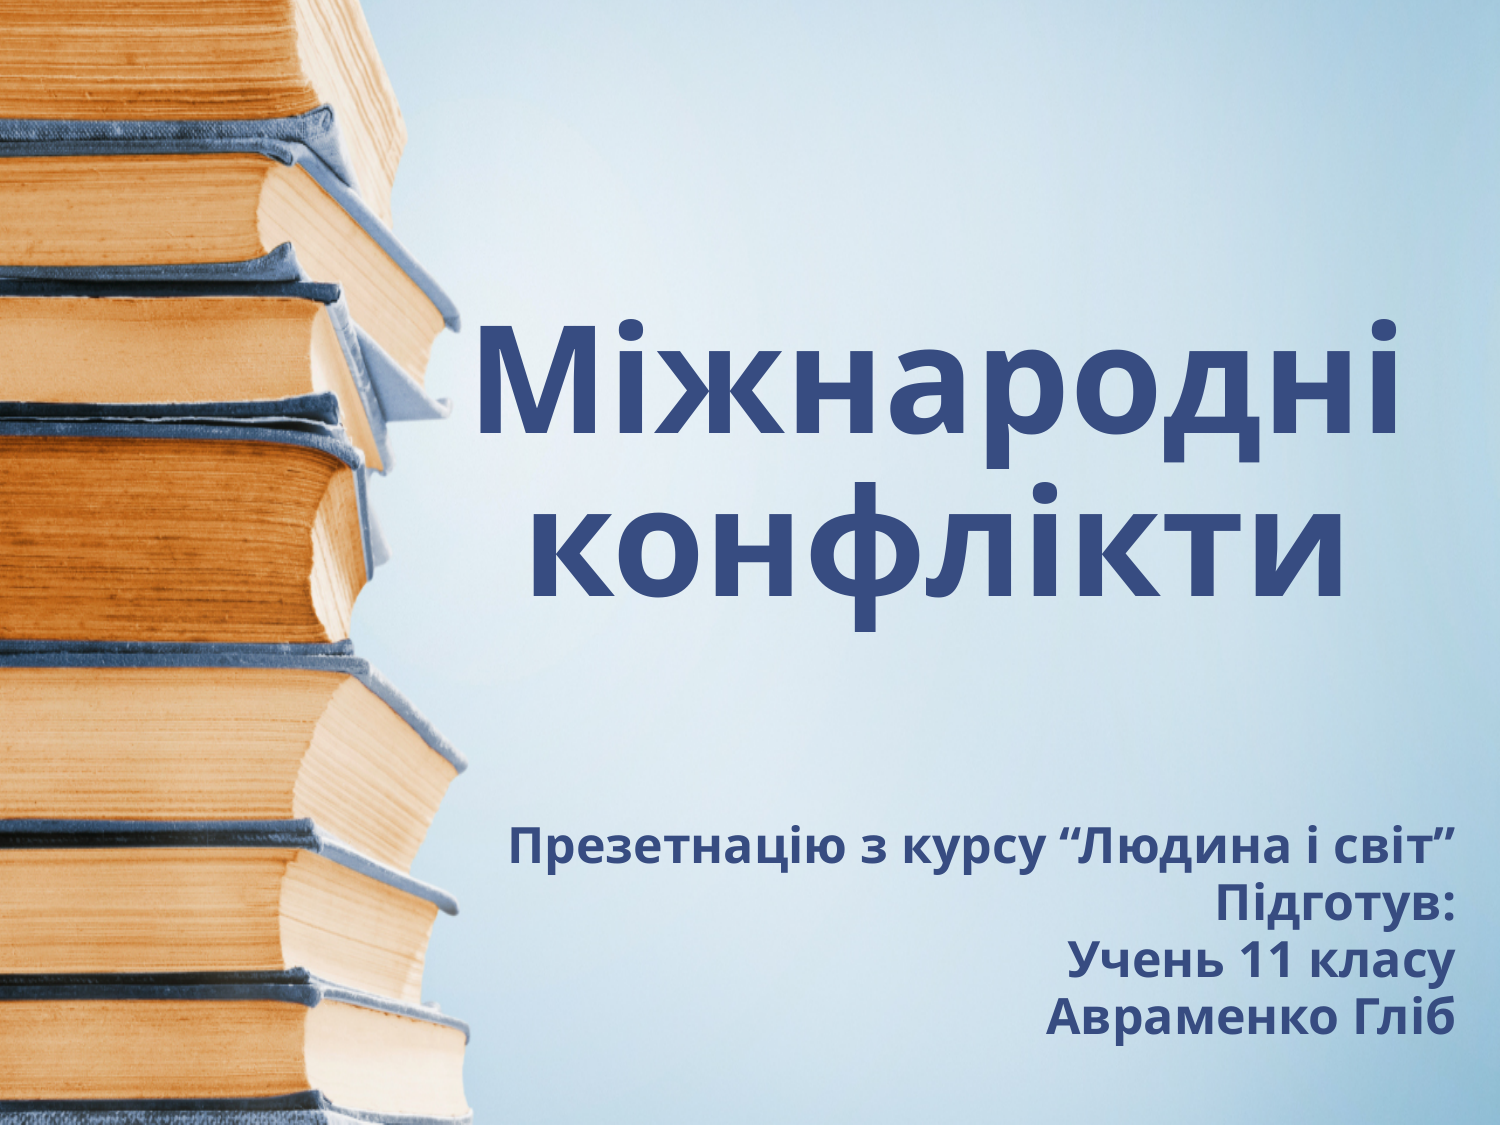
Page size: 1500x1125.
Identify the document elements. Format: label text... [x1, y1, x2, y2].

title Міжнародні конфлікти [433, 82, 1442, 774]
picture [0, 0, 1500, 1125]
subtitle Презетнацію з курсу “Людина і світ” Підготув: Учень 11 класу Авраменко Гліб [421, 808, 1477, 1125]
